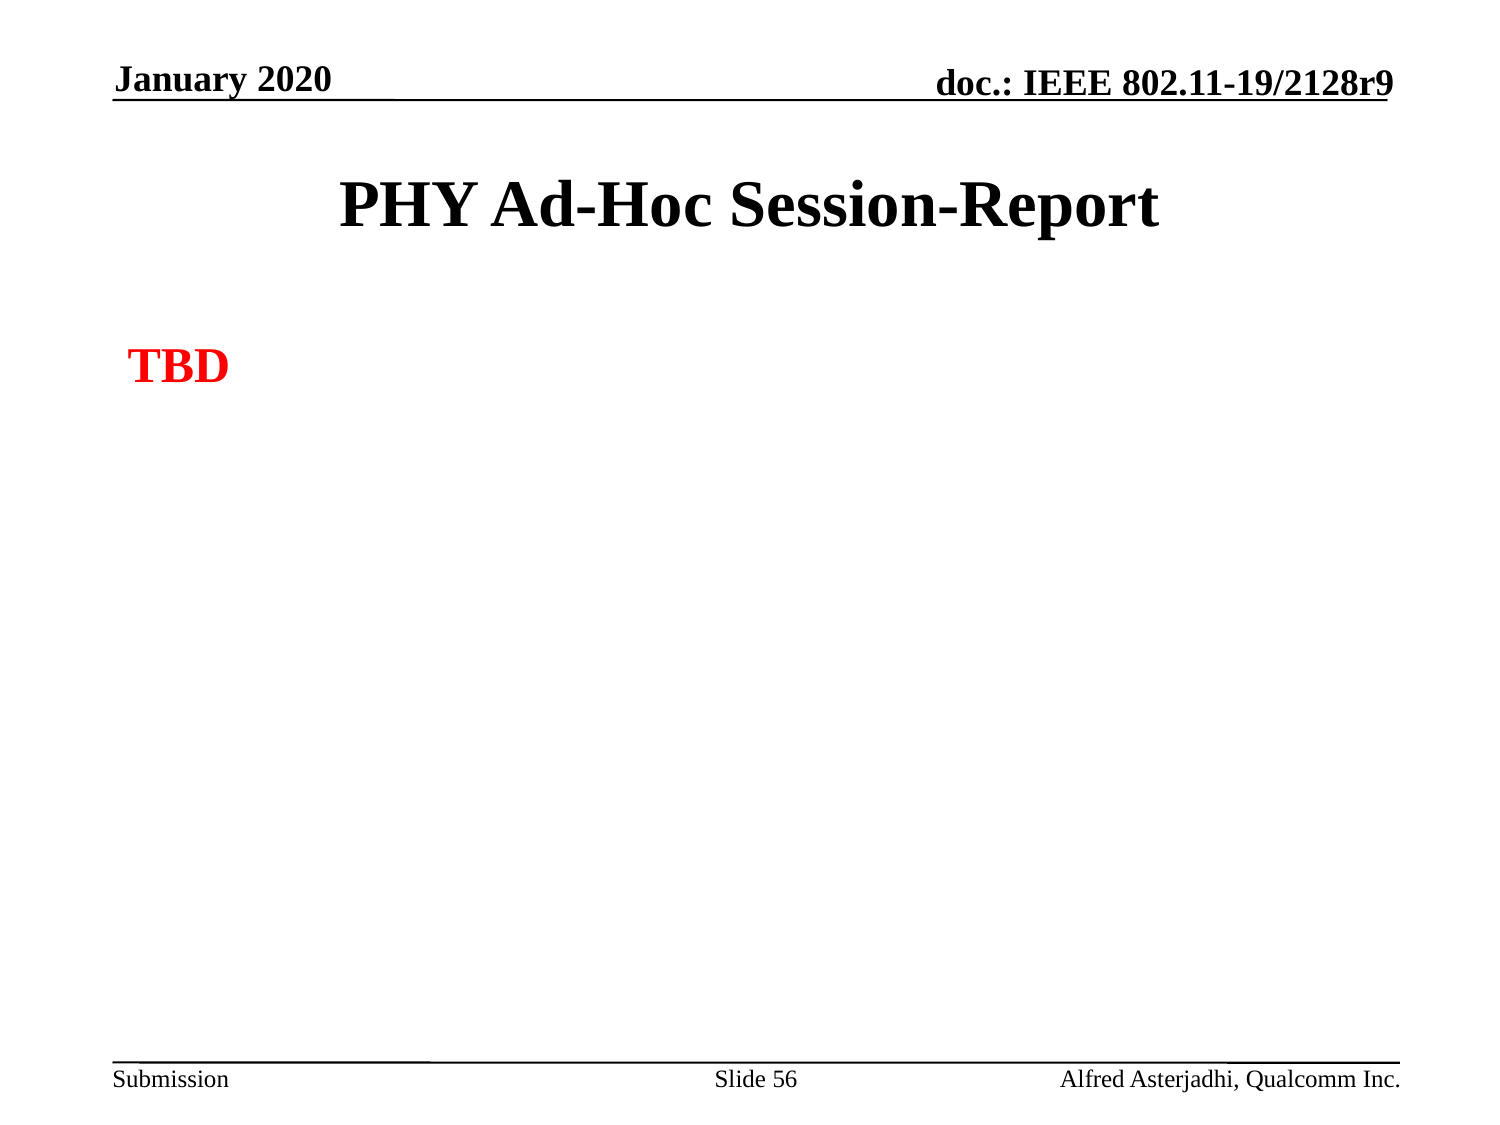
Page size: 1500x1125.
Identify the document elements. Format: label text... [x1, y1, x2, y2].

slide_number Slide 56 [712, 1061, 800, 1123]
footer Alfred Asterjadhi, Qualcomm Inc. [878, 1061, 1402, 1093]
list TBD [112, 324, 1388, 1000]
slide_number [114, 54, 493, 100]
title PHY Ad-Hoc Session-Report [112, 112, 1388, 288]
